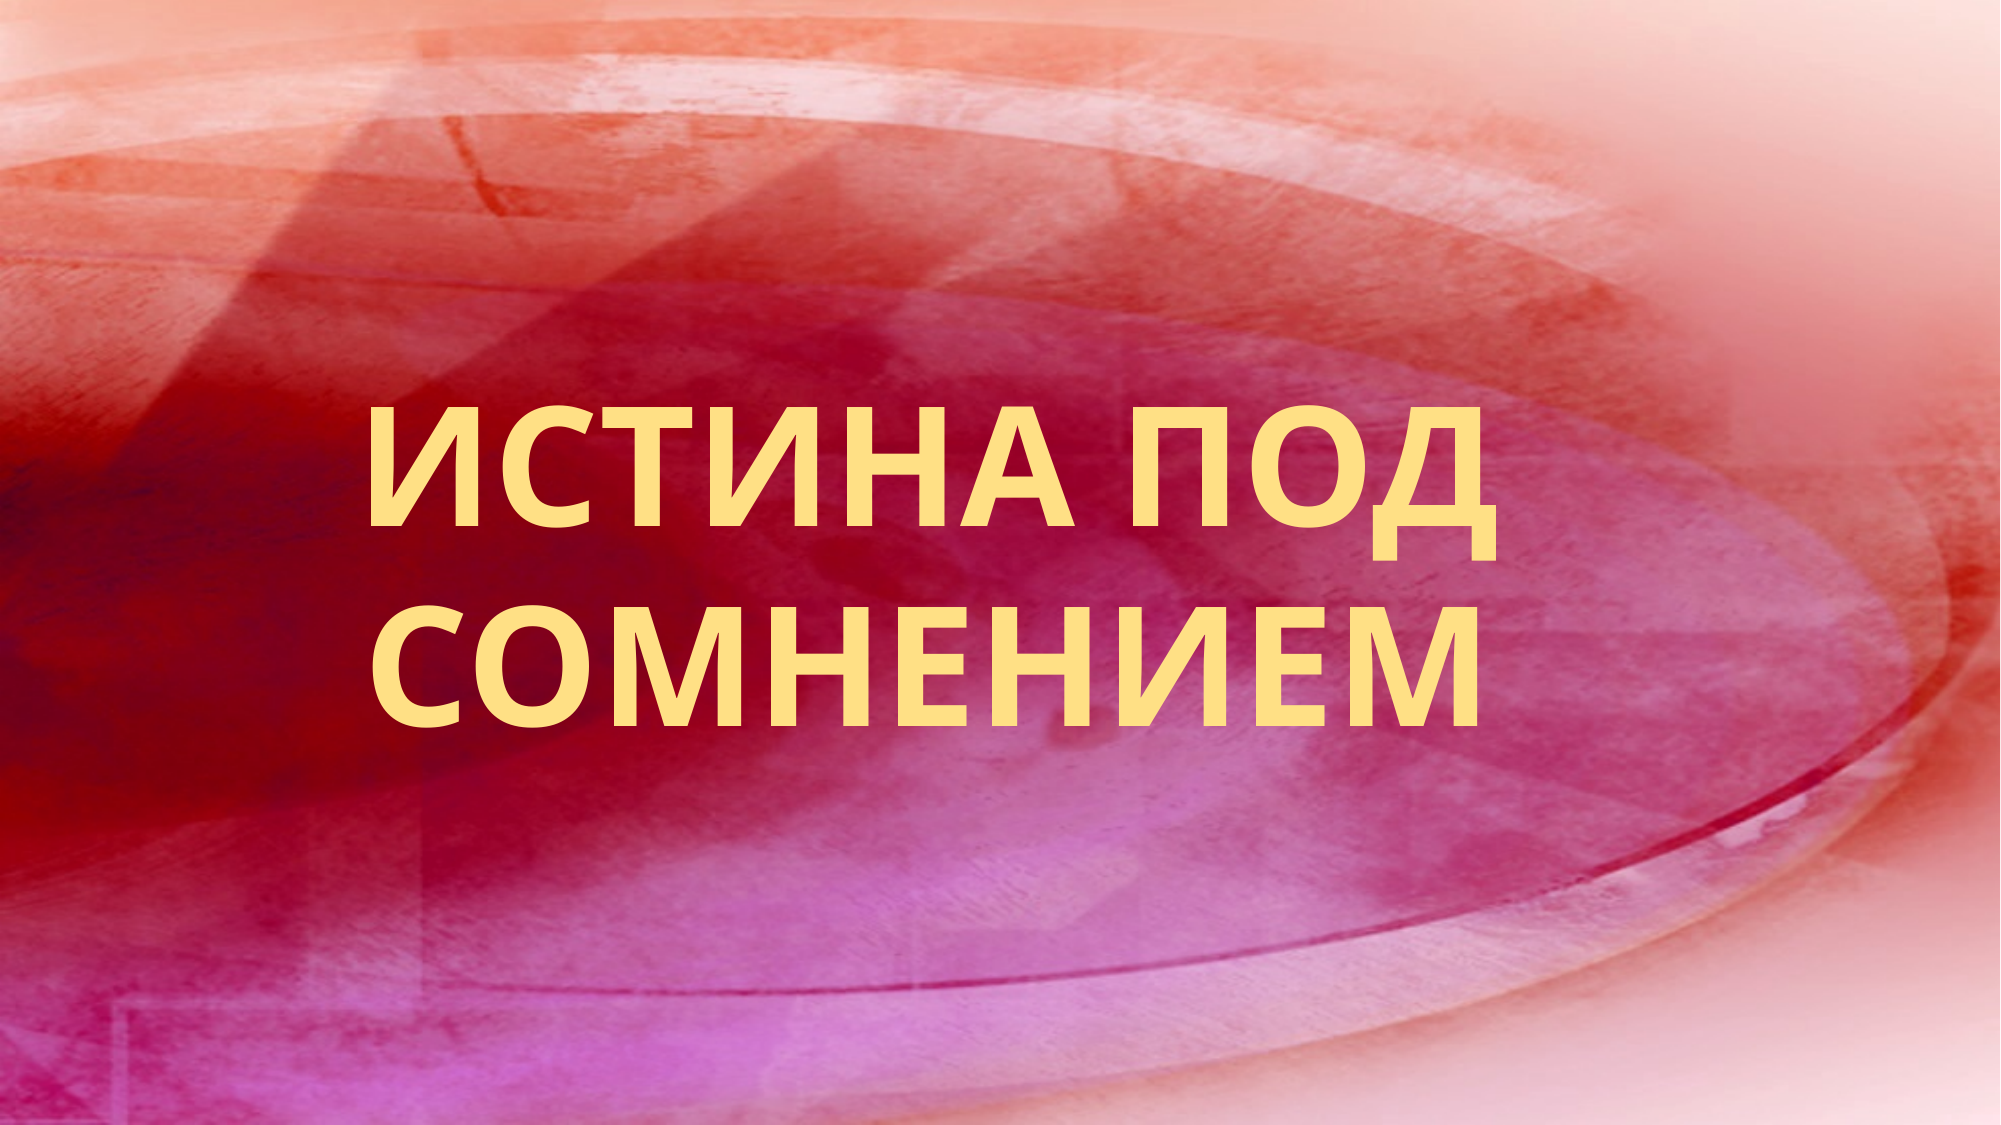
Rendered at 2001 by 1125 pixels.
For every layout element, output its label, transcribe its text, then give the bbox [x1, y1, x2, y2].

picture [0, 0, 2001, 1125]
text_box ИСТИНА ПОД СОМНЕНИЕМ [261, 352, 1596, 768]
